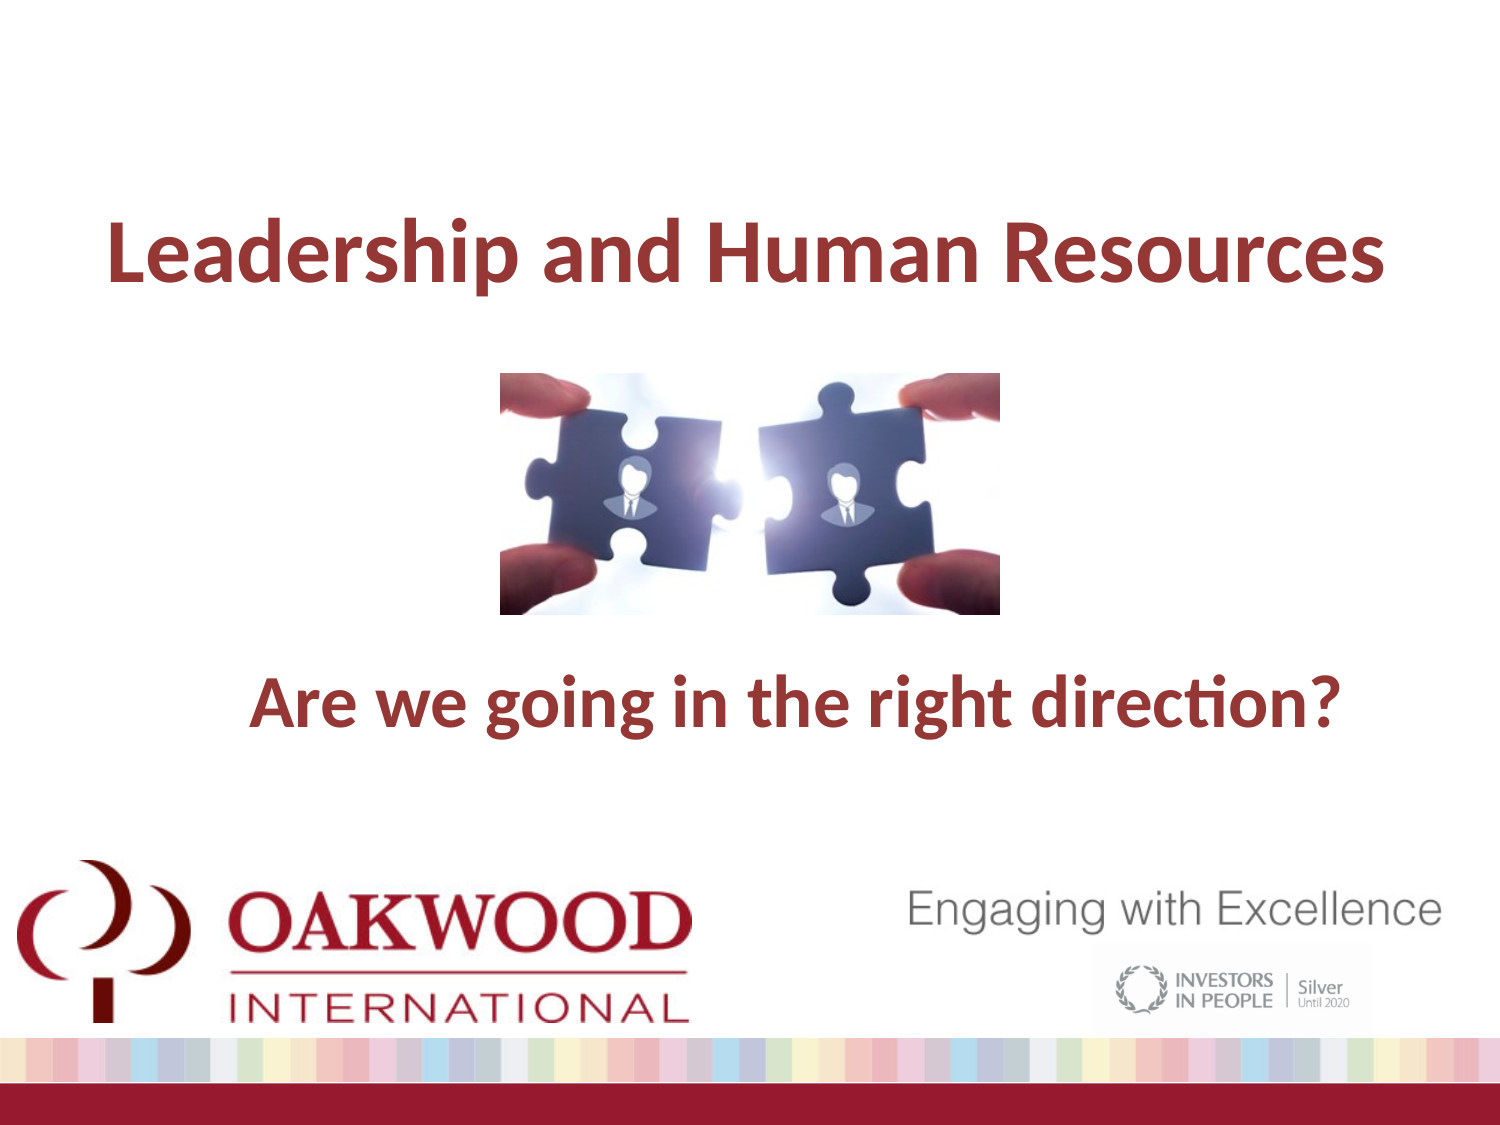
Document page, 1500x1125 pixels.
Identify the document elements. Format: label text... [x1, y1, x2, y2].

picture [1092, 943, 1372, 1037]
picture [499, 373, 1001, 615]
subtitle Are we going in the right direction? [218, 645, 1376, 823]
title Leadership and Human Resources [0, 125, 1495, 367]
picture [903, 880, 1449, 940]
picture [0, 1038, 1500, 1125]
picture [17, 860, 692, 1023]
